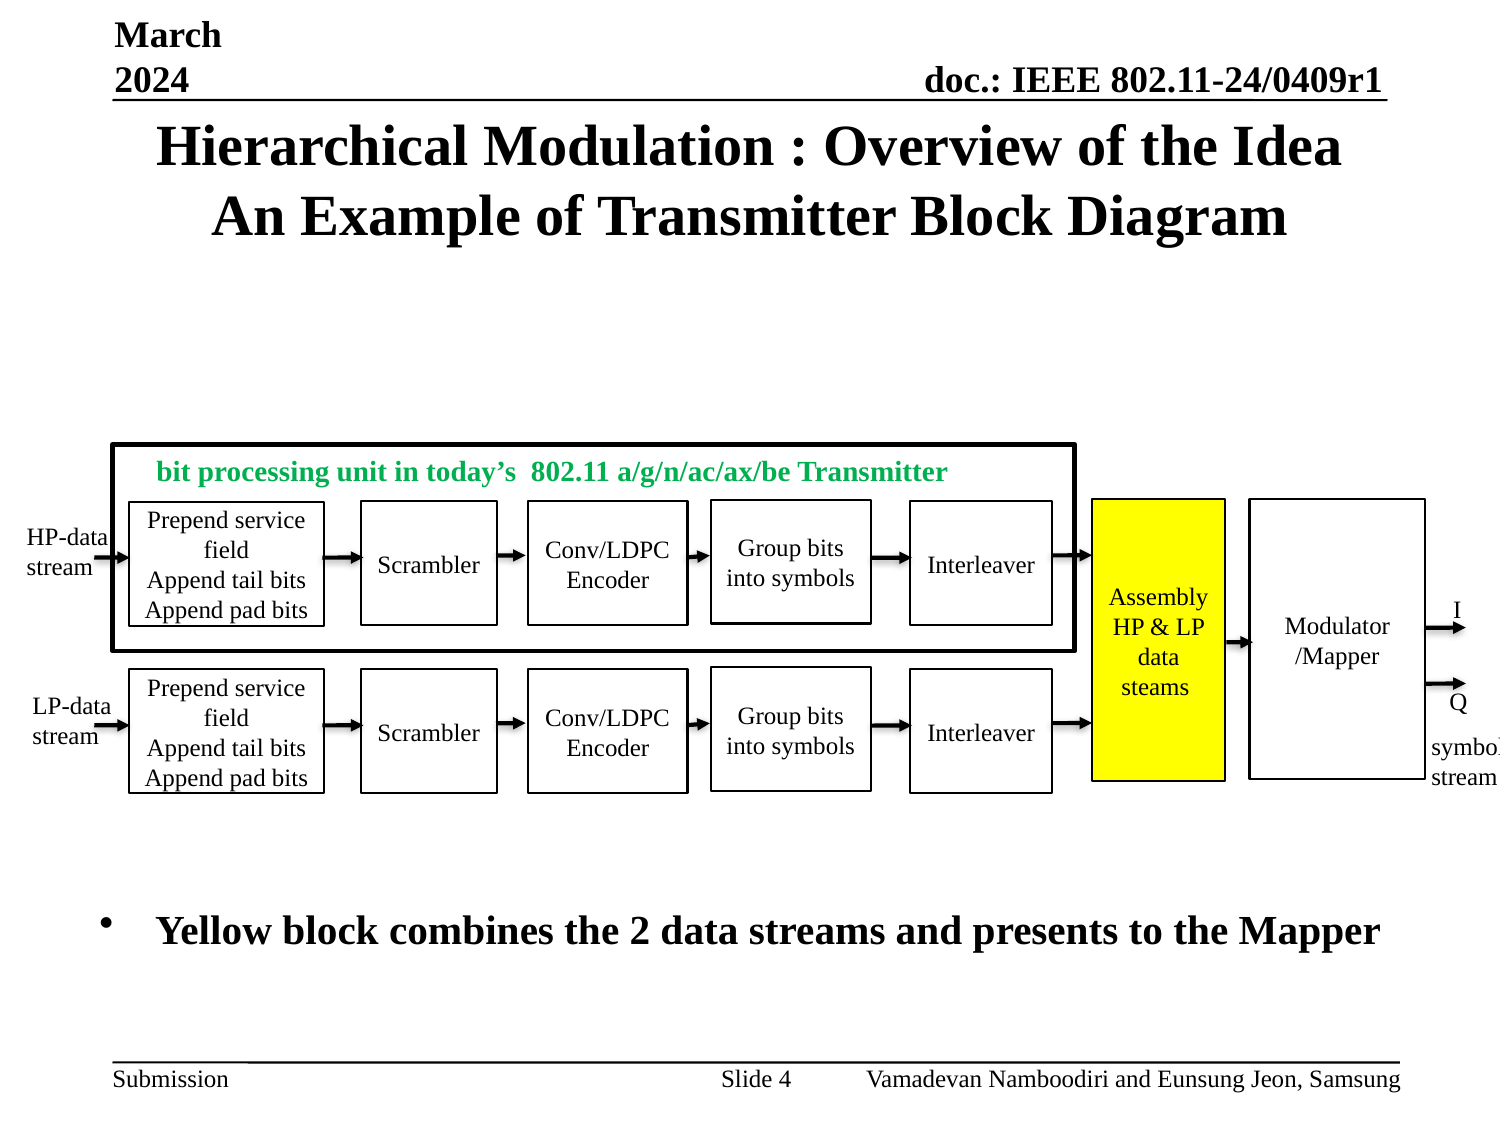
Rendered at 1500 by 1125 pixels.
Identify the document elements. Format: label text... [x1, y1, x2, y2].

footer Vamadevan Namboodiri and Eunsung Jeon, Samsung [848, 1061, 1402, 1093]
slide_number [114, 54, 309, 101]
title Hierarchical Modulation : Overview of the Idea An Example of Transmitter Block Diagram [112, 112, 1388, 243]
text_box bit processing unit in today’s 802.11 a/g/n/ac/ax/be Transmitter [141, 444, 1084, 495]
text_box [112, 444, 1075, 497]
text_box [11, 498, 1500, 799]
list Yellow block combines the 2 data streams and presents to the Mapper [84, 837, 1426, 962]
slide_number Slide 4 [712, 1061, 800, 1093]
